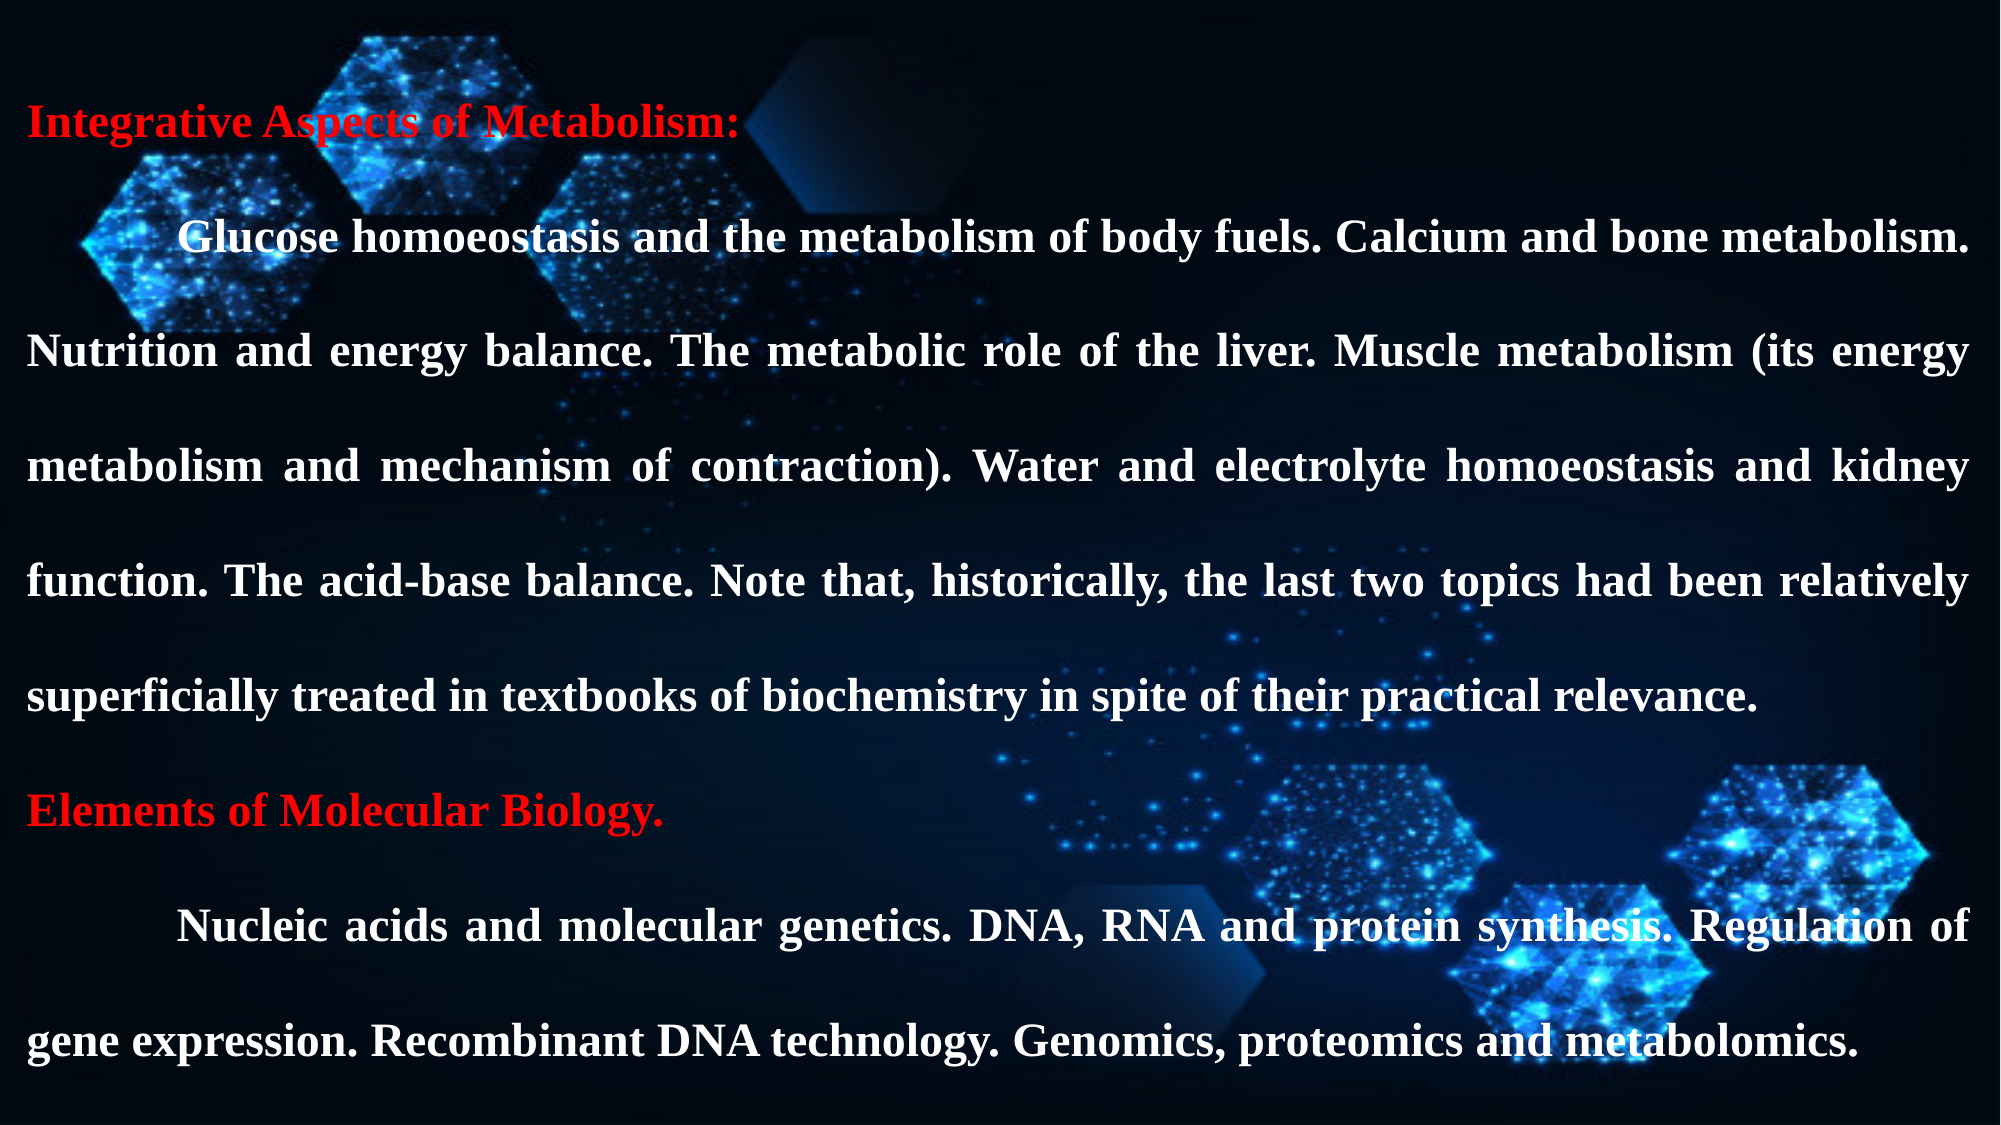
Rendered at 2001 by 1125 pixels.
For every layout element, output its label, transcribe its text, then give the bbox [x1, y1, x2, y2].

picture [0, 0, 2001, 1125]
text_box Integrative Aspects of Metabolism: Glucose homoeostasis and the metabolism of body fuels. Calcium and bone metabolism. Nutrition and energy balance. The metabolic role of the liver. Muscle metabolism (its energy metabolism and mechanism of contraction). Water and electrolyte homoeostasis and kidney function. The acid-base balance. Note that, historically, the last two topics had been relatively superficially treated in textbooks of biochemistry in spite of their practical relevance. Elements of Molecular Biology. Nucleic acids and molecular genetics. DNA, RNA and protein synthesis. Regulation of gene expression. Recombinant DNA technology. Genomics, proteomics and metabolomics. [11, 53, 1989, 1074]
